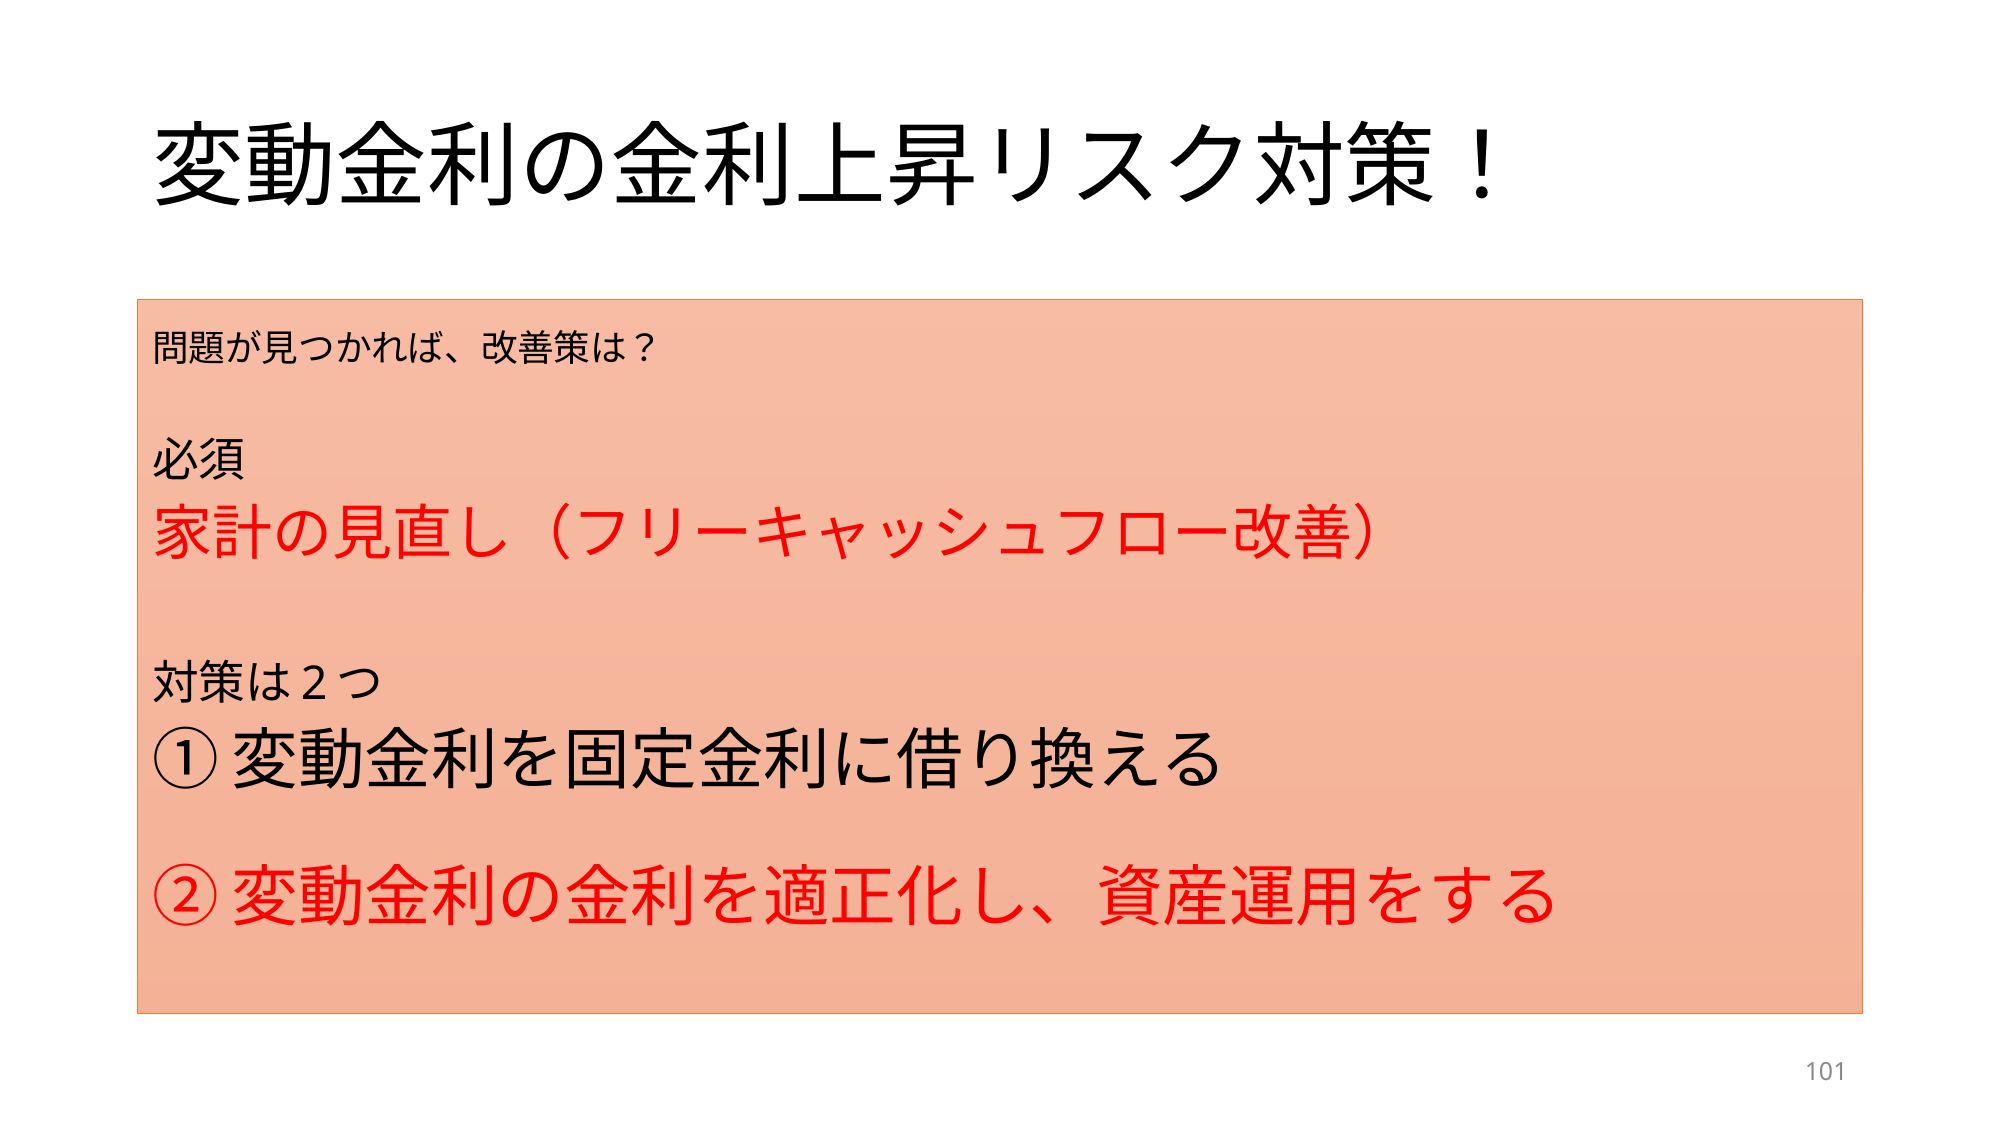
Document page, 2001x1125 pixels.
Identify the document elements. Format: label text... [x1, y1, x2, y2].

list 問題が見つかれば、改善策は？ 必須 家計の見直し（フリーキャッシュフロー改善） 対策は2つ ①変動金利を固定金利に借り換える ②変動金利の金利を適正化し、資産運用をする [137, 299, 1863, 1014]
title 変動金利の金利上昇リスク対策！ [137, 59, 1863, 278]
slide_number 101 [1412, 1042, 1863, 1103]
